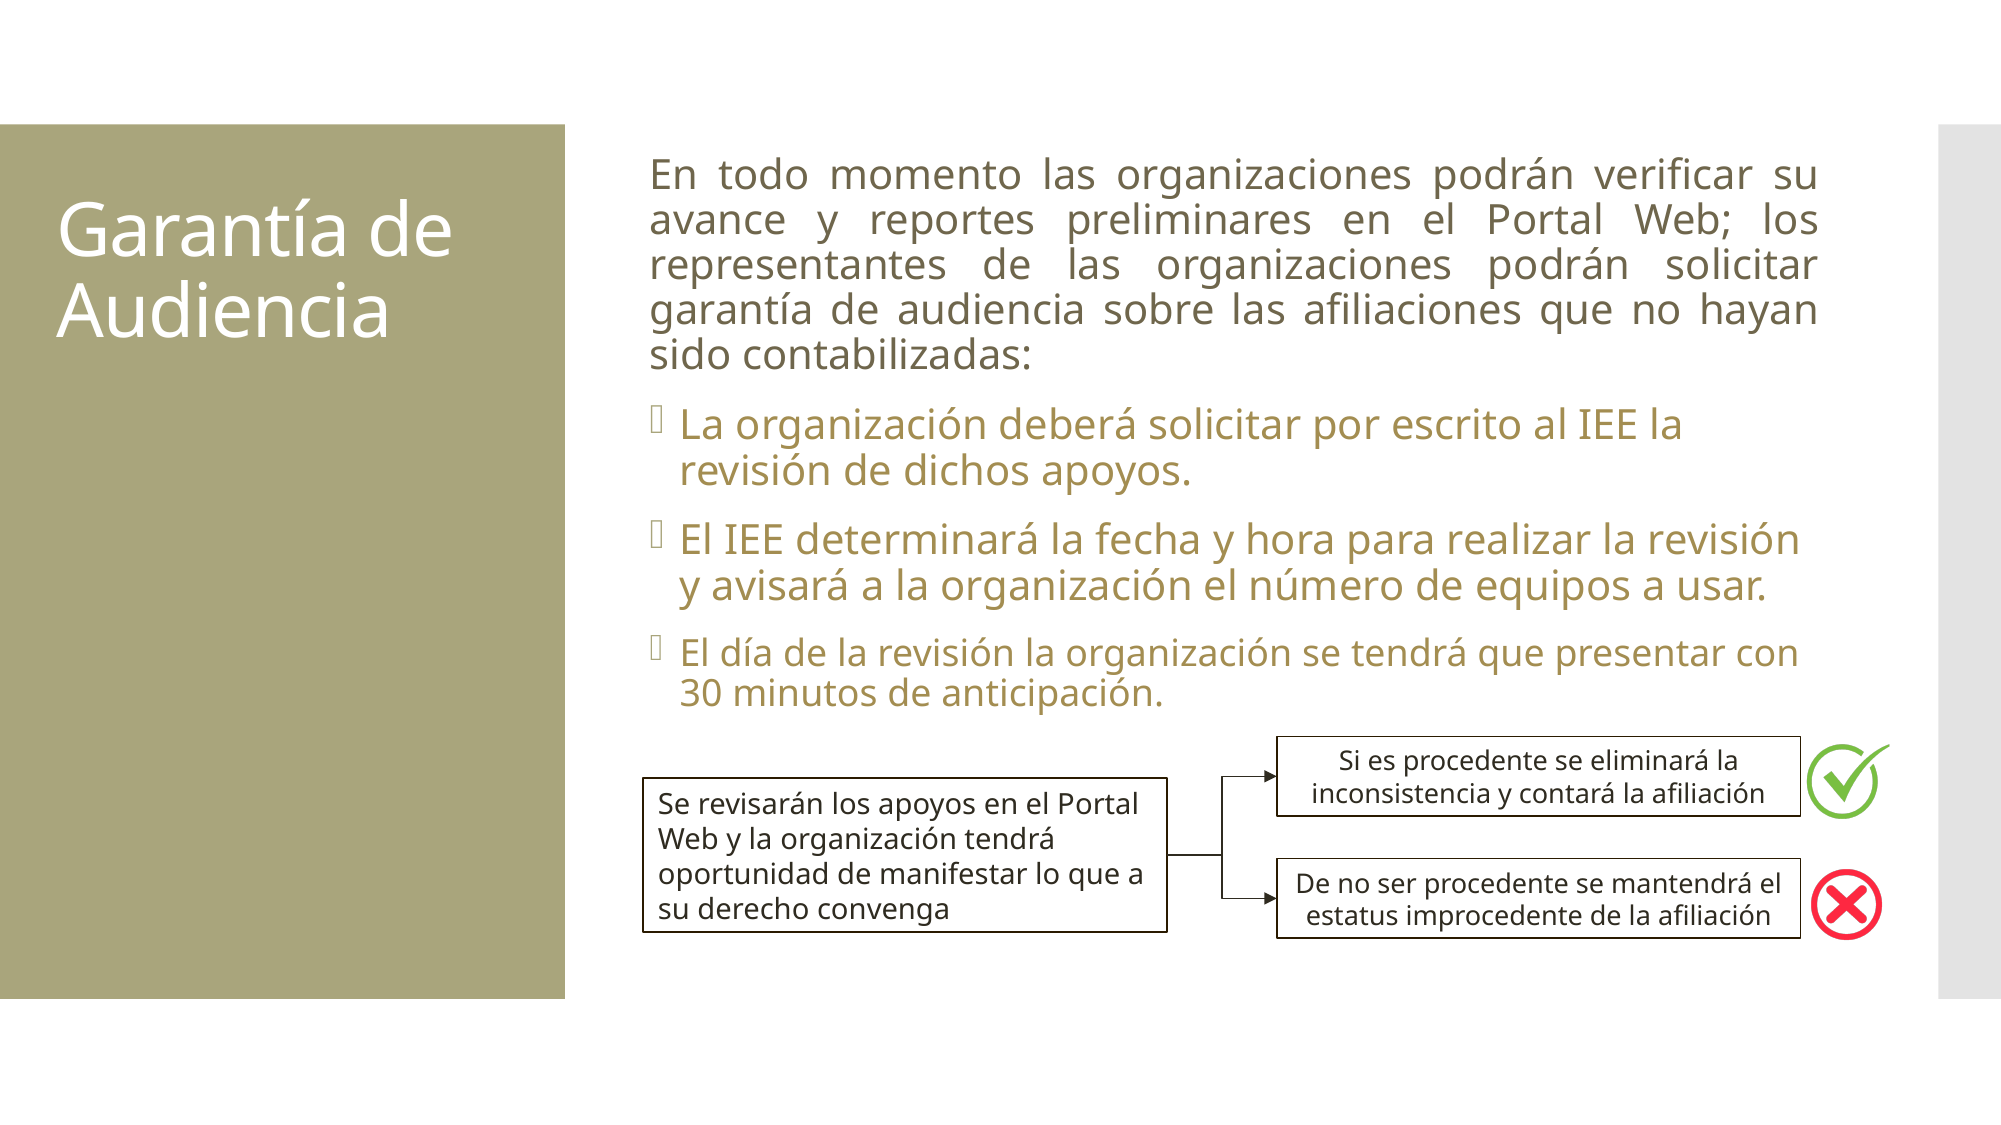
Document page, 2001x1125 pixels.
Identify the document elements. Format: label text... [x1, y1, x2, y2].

text_box Se revisarán los apoyos en el Portal Web y la organización tendrá oportunidad de manifestar lo que a su derecho convenga [642, 777, 1168, 933]
text_box Si es procedente se eliminará la inconsistencia y contará la afiliación [1276, 736, 1801, 817]
title Garantía de Audiencia [41, 184, 525, 940]
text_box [1166, 776, 1277, 838]
picture [1799, 858, 1893, 951]
picture [1803, 734, 1893, 829]
list En todo momento las organizaciones podrán verificar su avance y reportes preliminares en el Portal Web; los representantes de las organizaciones podrán solicitar garantía de audiencia sobre las afiliaciones que no hayan sido contabilizadas: La organización deberá solicitar por escrito al IEE la revisión de dichos apoyos. El IEE determinará la fecha y hora para realizar la revisión y avisará a la organización el número de equipos a usar. El día de la revisión la organización se tendrá que presentar con 30 minutos de anticipación. [634, 68, 1835, 800]
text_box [1166, 838, 1277, 900]
text_box De no ser procedente se mantendrá el estatus improcedente de la afiliación [1276, 858, 1799, 939]
